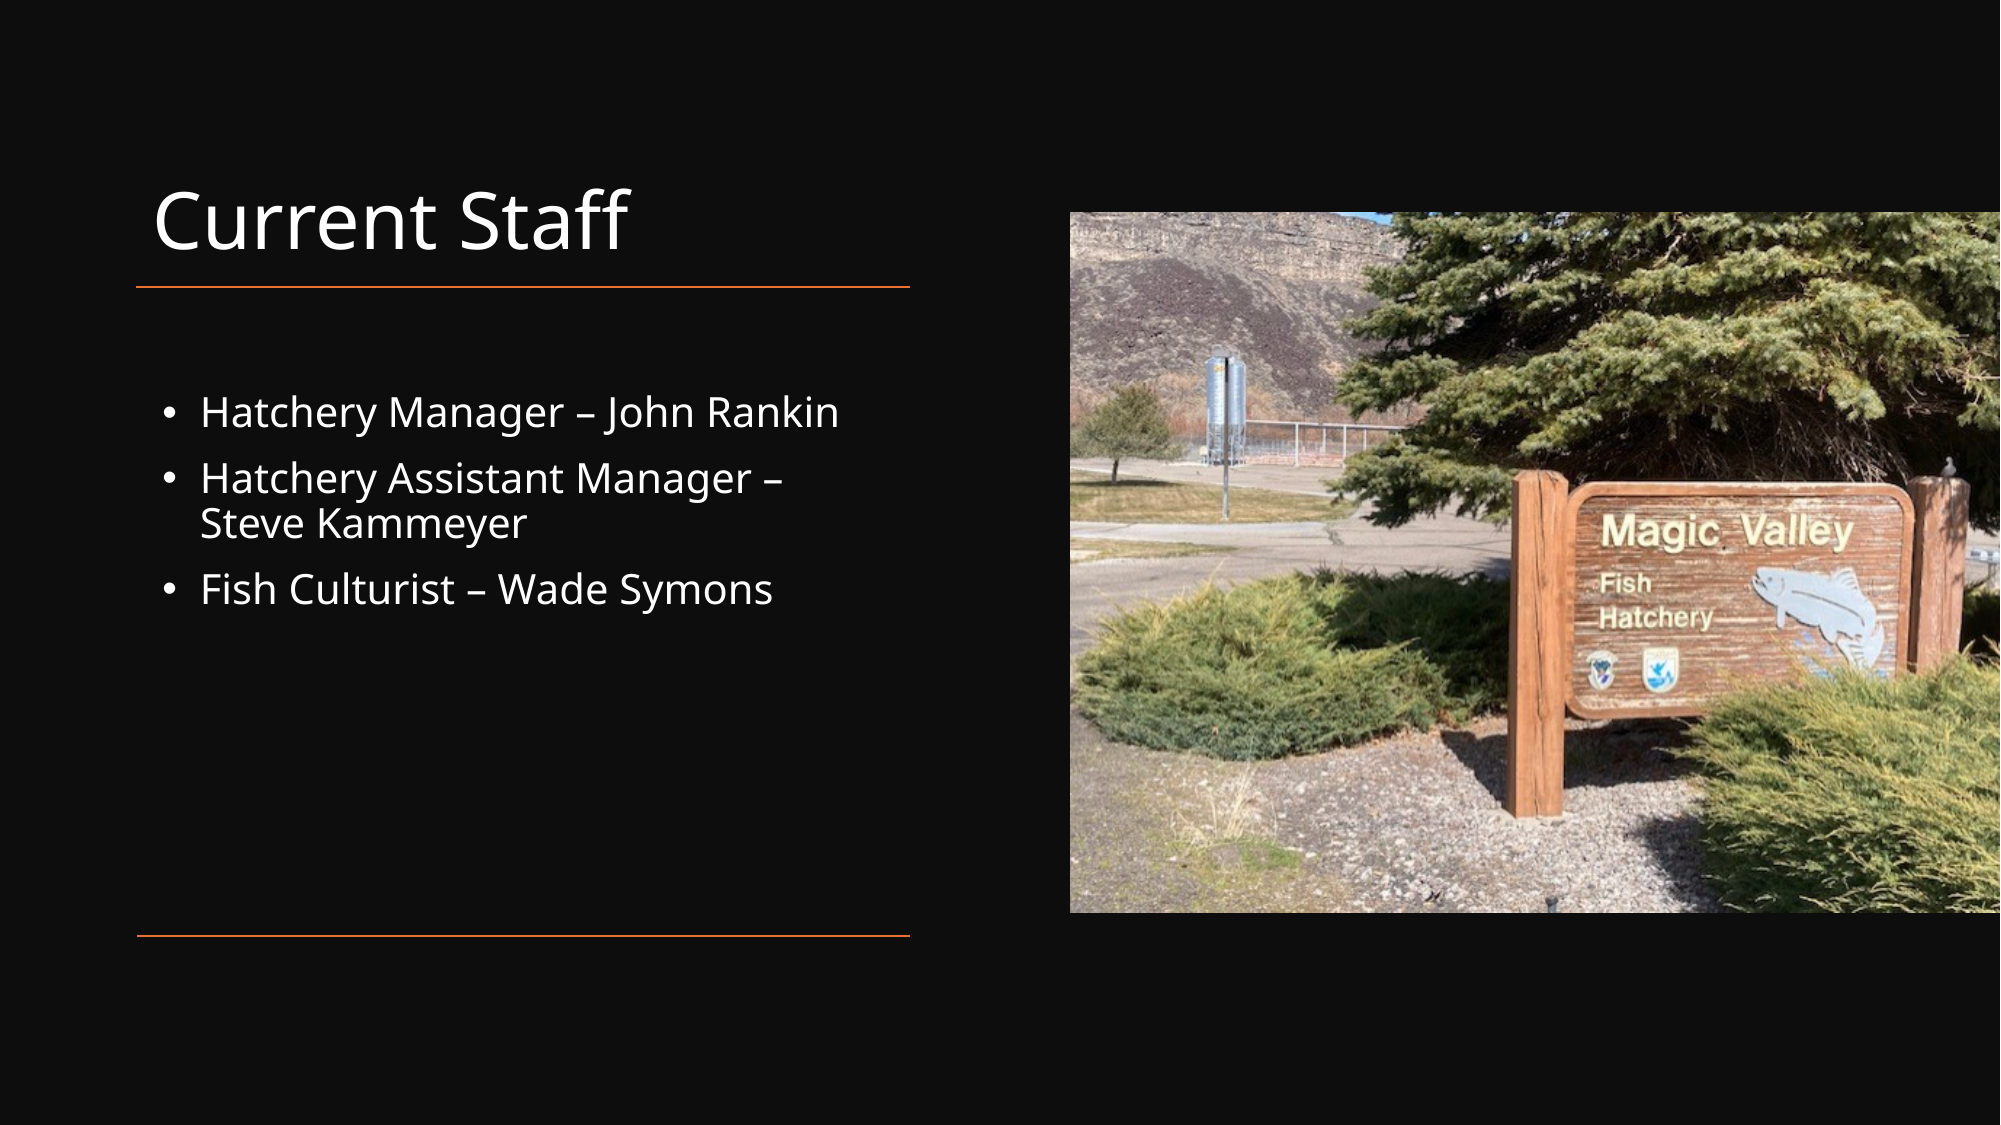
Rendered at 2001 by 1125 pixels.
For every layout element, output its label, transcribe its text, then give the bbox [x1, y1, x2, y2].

title Current Staff [137, 73, 910, 275]
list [1069, 212, 2000, 913]
text_box [0, 0, 2000, 1125]
list Hatchery Manager – John Rankin Hatchery Assistant Manager – Steve Kammeyer Fish Culturist – Wade Symons [147, 313, 900, 912]
